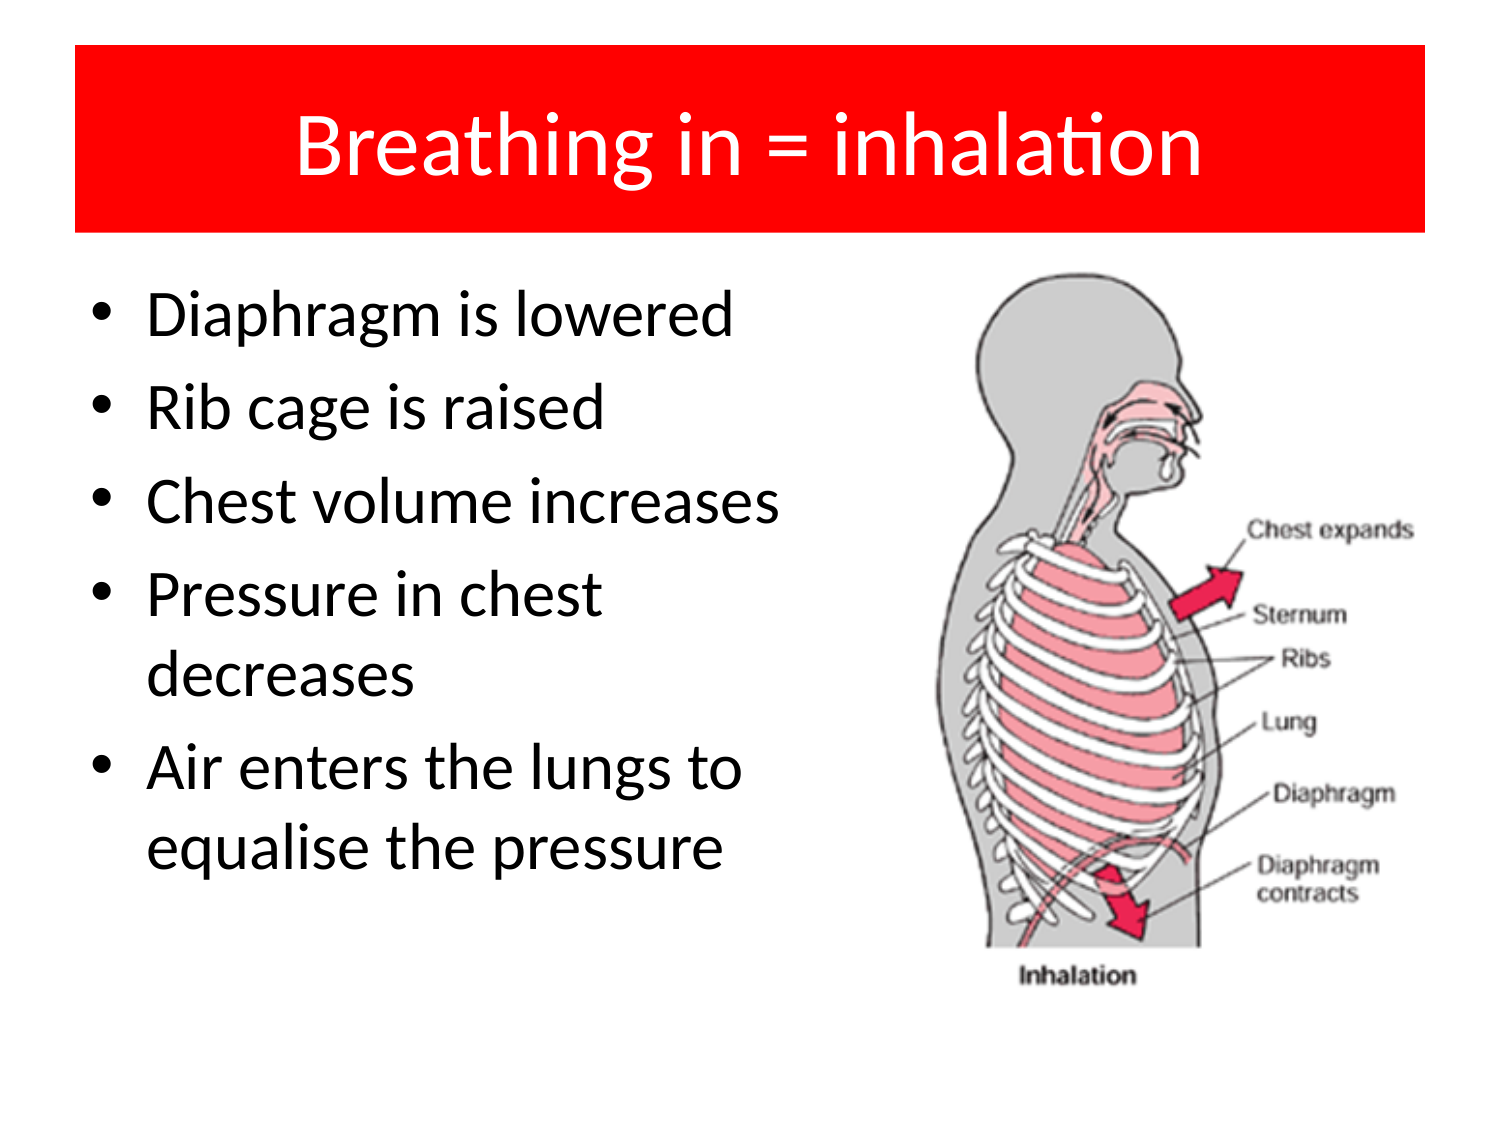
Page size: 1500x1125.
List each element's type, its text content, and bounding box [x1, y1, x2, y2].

title Breathing in = inhalation [75, 45, 1425, 233]
list Diaphragm is lowered Rib cage is raised Chest volume increases Pressure in chest decreases Air enters the lungs to equalise the pressure [75, 262, 833, 1094]
picture [879, 255, 1436, 1001]
